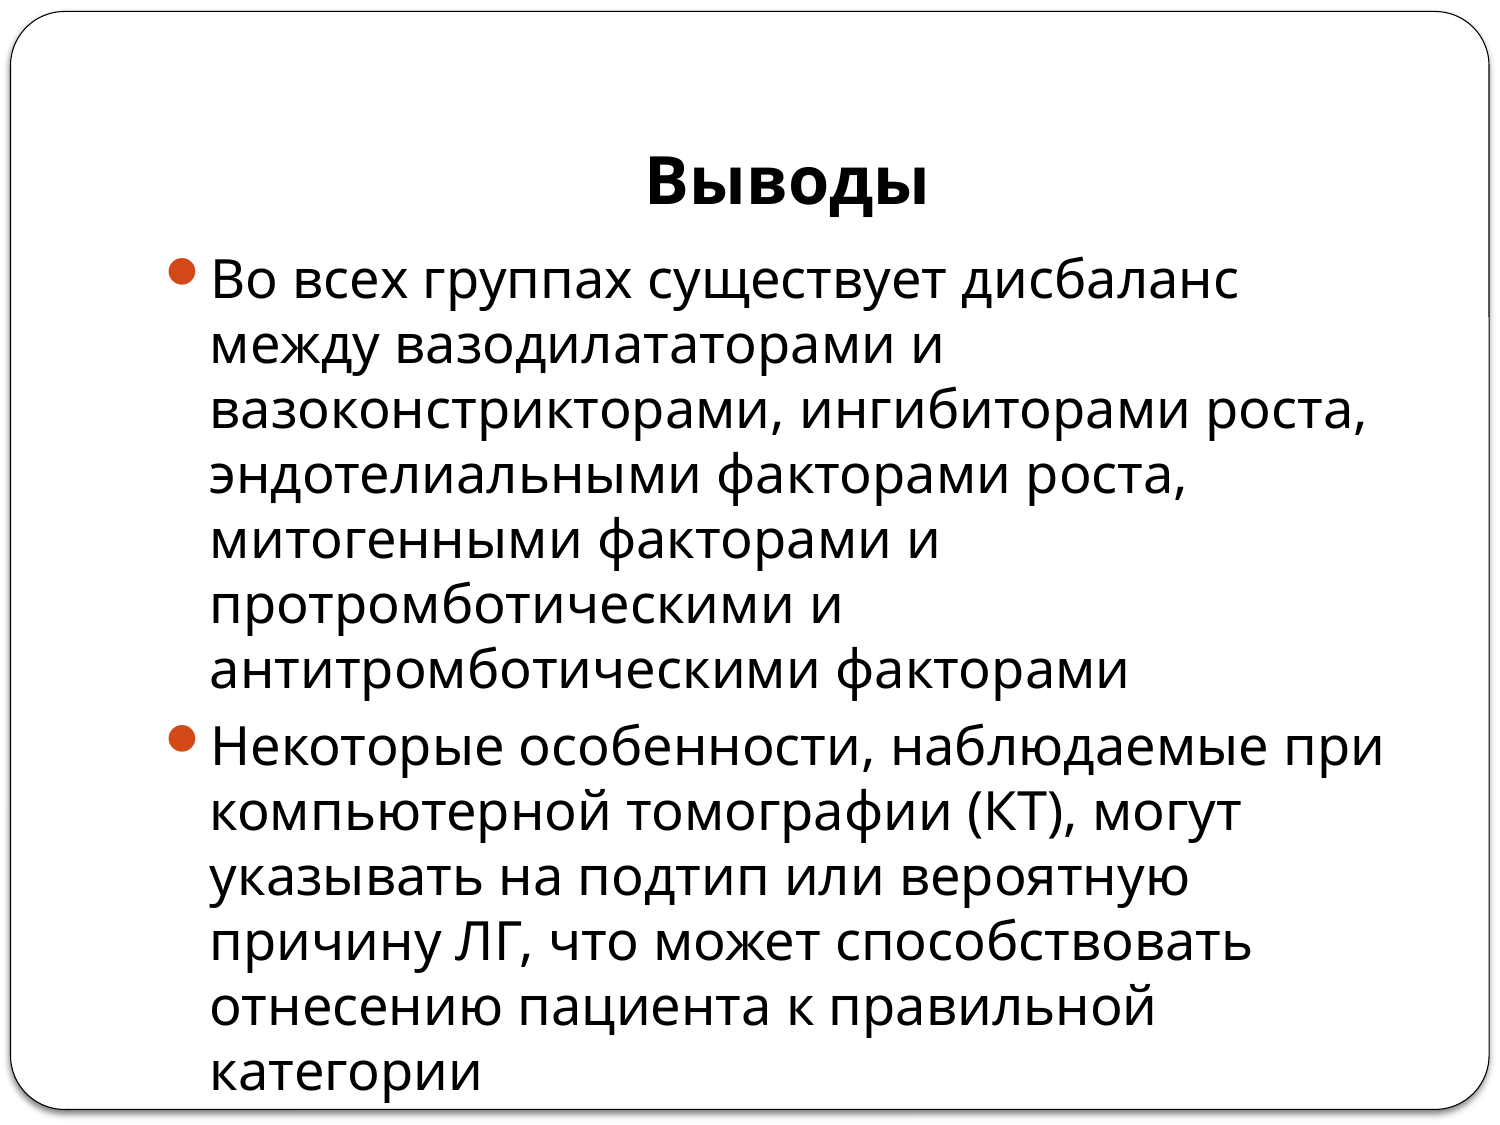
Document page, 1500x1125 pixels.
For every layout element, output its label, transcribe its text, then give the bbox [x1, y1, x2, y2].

list Во всех группах существует дисбаланс между вазодилататорами и вазоконстрикторами, ингибиторами роста, эндотелиальными факторами роста, митогенными факторами и протромботическими и антитромботическими факторами Некоторые особенности, наблюдаемые при компьютерной томографии (КТ), могут указывать на подтип или вероятную причину ЛГ, что может способствовать отнесению пациента к правильной категории [150, 237, 1425, 988]
title Выводы [150, 45, 1425, 233]
